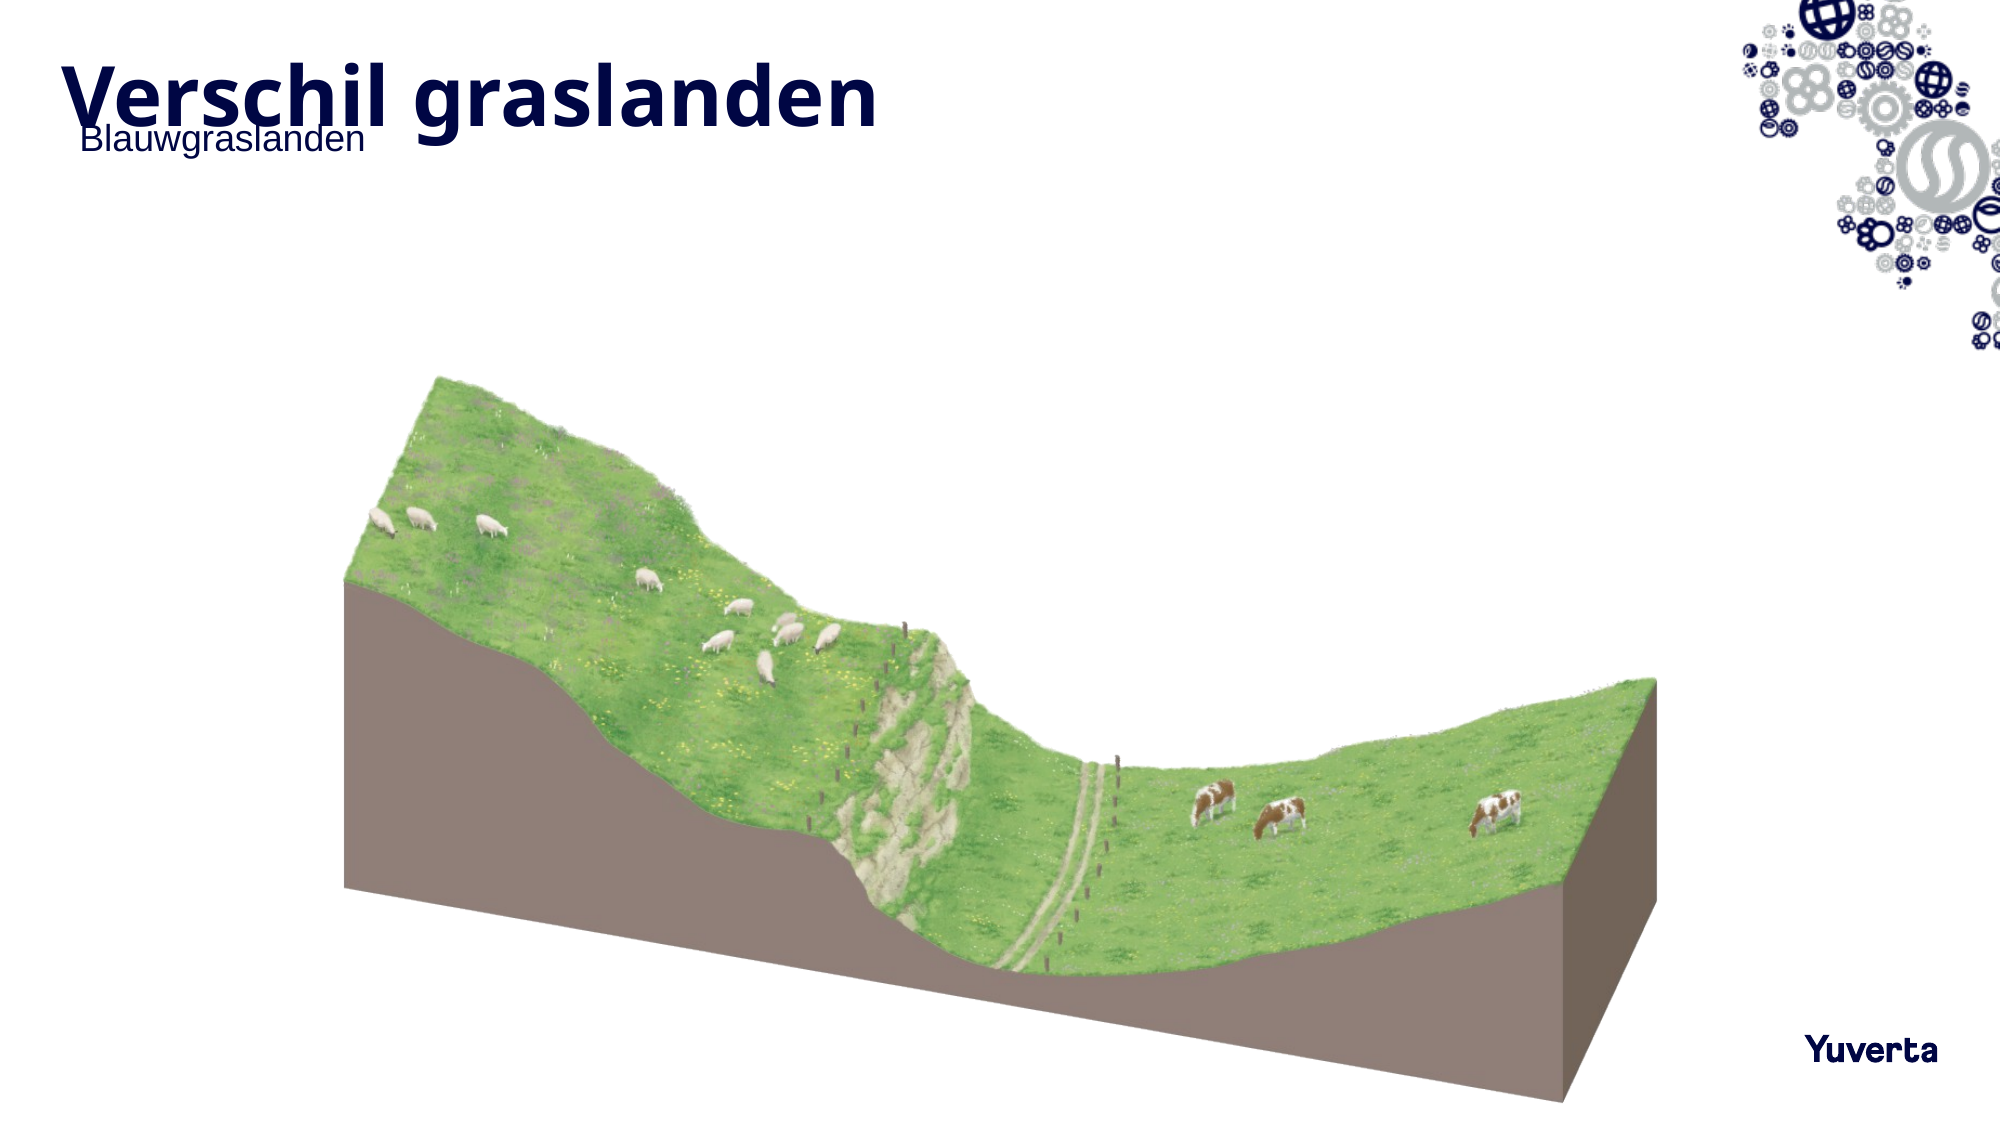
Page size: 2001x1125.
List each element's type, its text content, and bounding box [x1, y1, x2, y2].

list Blauwgraslanden [79, 114, 1958, 839]
title Verschil graslanden [60, 48, 1720, 239]
picture [0, 0, 2000, 1125]
